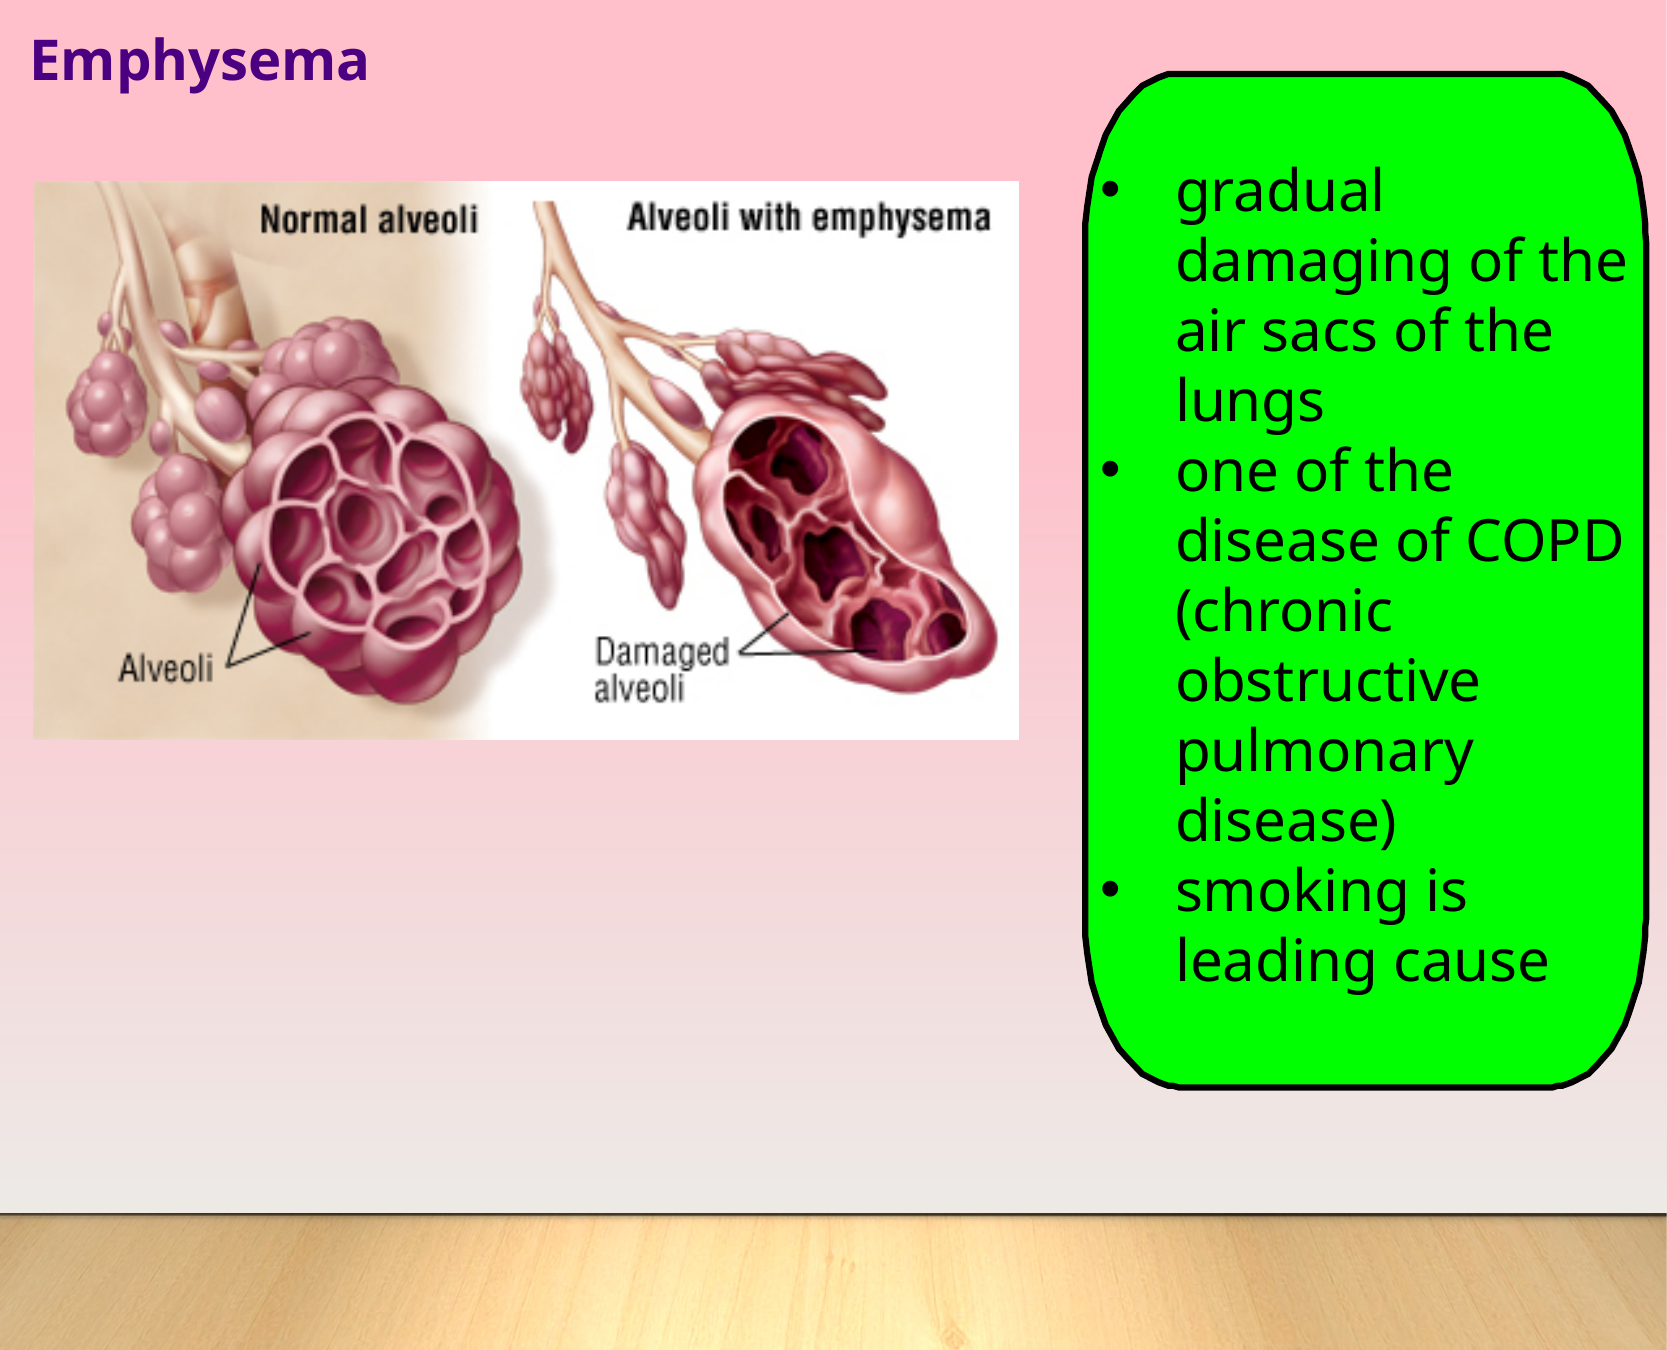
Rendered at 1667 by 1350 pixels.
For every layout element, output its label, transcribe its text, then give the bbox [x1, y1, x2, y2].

text_box gradual damaging of the air sacs of the lungs one of the disease of COPD (chronic obstructive pulmonary disease) smoking is leading cause [1085, 145, 1662, 1001]
picture [0, 1213, 1667, 1350]
picture [33, 180, 1019, 740]
text_box [1100, 72, 1630, 145]
text_box [1096, 1001, 1635, 1089]
text_box Emphysema [14, 16, 958, 99]
